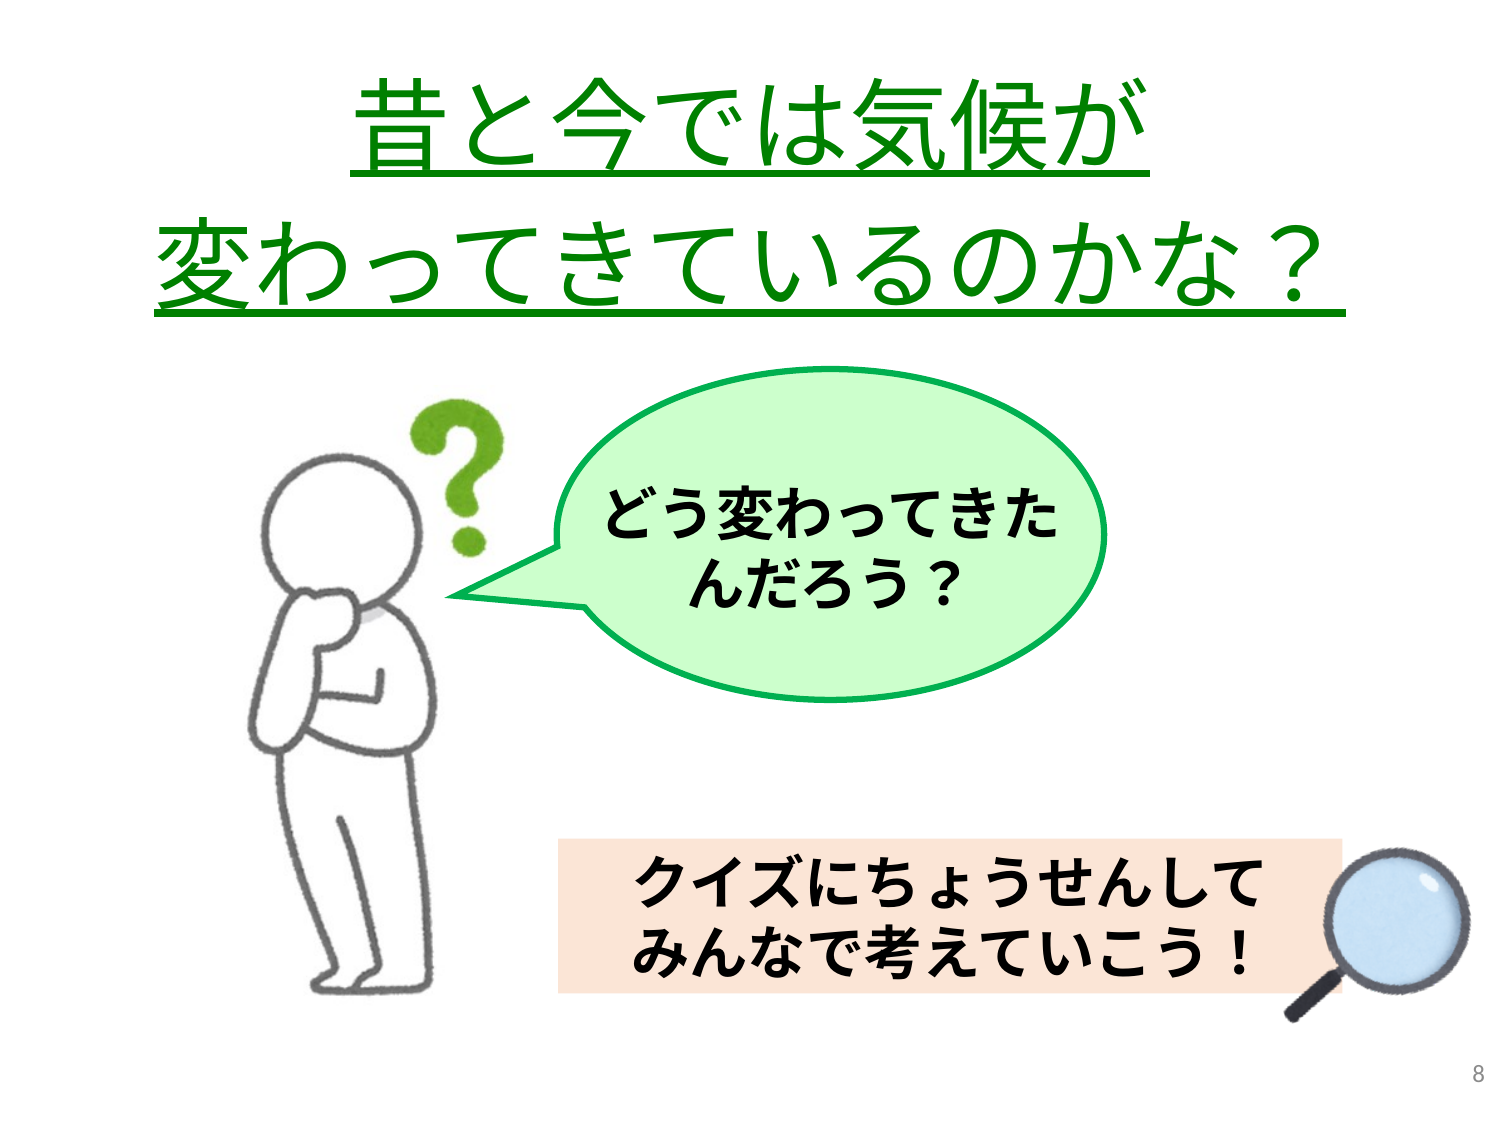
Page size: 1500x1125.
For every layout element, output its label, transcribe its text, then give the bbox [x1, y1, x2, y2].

picture [133, 385, 591, 1011]
picture [1236, 817, 1498, 1043]
slide_number 8 [1162, 1042, 1500, 1103]
text_box [599, 625, 1062, 701]
text_box [591, 368, 1084, 470]
text_box 昔と今では気候が 変わってきているのかな？ [0, 54, 1500, 208]
text_box どう変わってきたんだろう？ [591, 470, 1105, 625]
text_box クイズにちょうせんして みんなで考えていこう！ [591, 838, 1284, 994]
